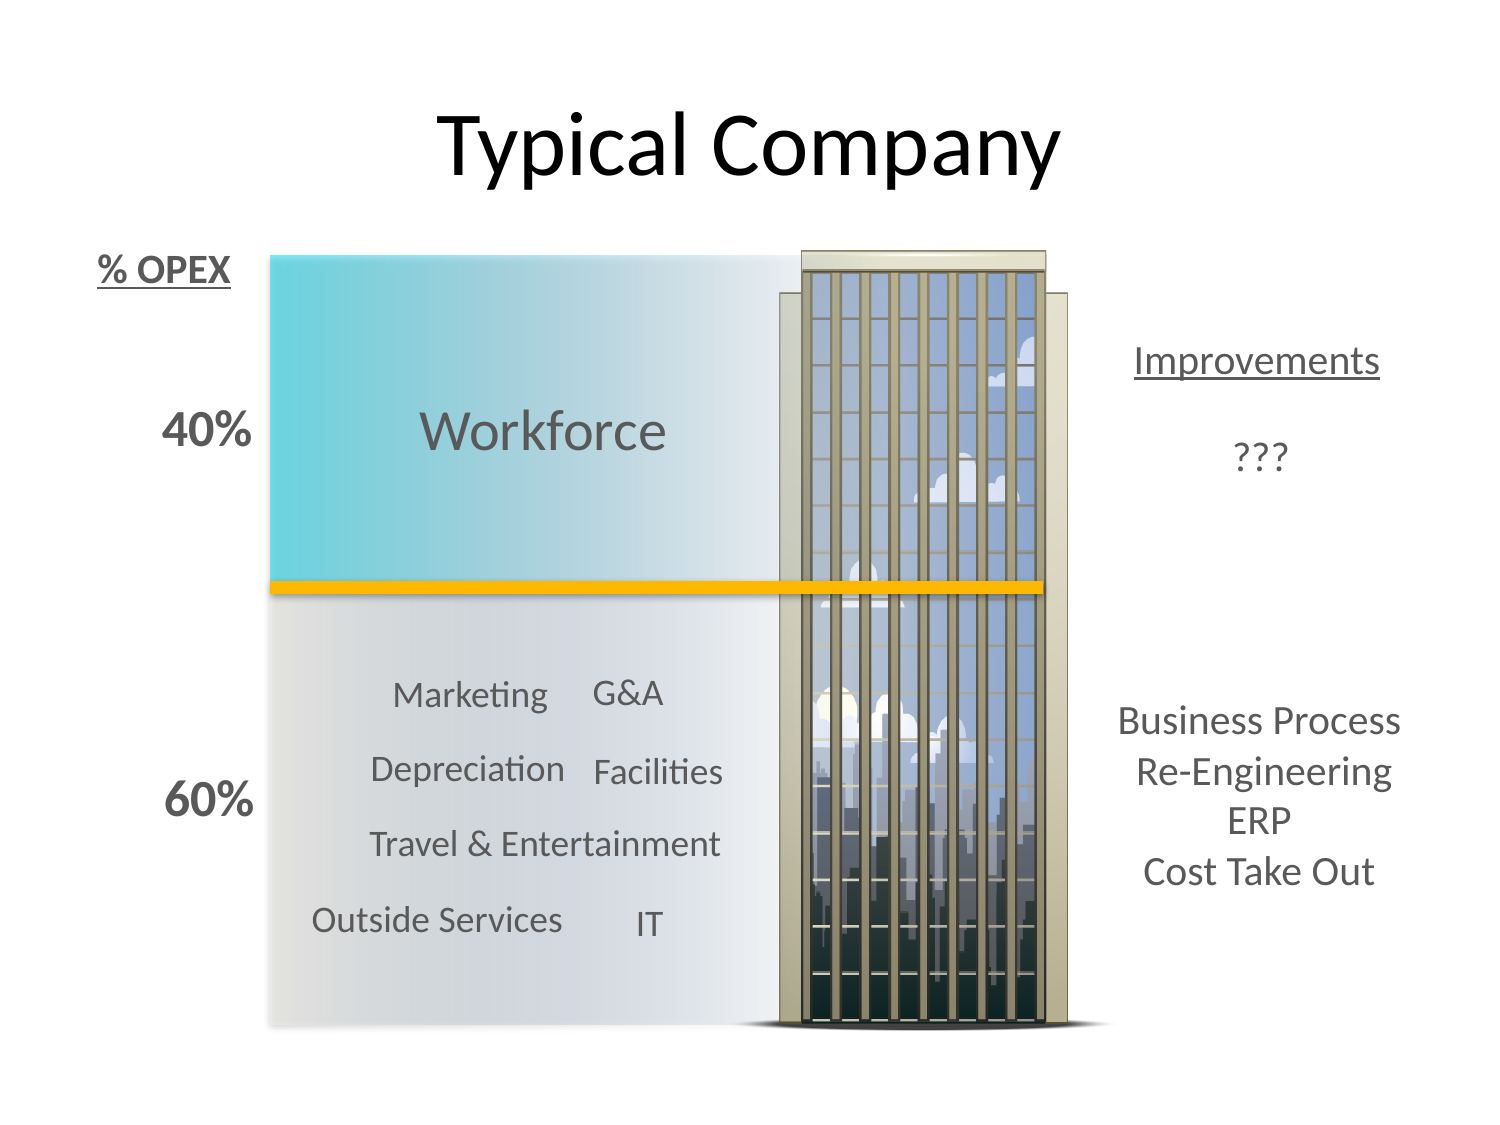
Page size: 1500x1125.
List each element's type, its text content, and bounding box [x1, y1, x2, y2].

text_box Improvements [1129, 328, 1390, 388]
text_box ??? [1222, 425, 1300, 485]
text_box Business Process Re-Engineering ERP Cost Take Out [1129, 688, 1411, 898]
text_box Typical Company [74, 45, 1425, 233]
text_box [151, 255, 884, 588]
text_box % OPEX [87, 237, 241, 297]
picture [723, 250, 1125, 1033]
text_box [155, 590, 840, 1025]
